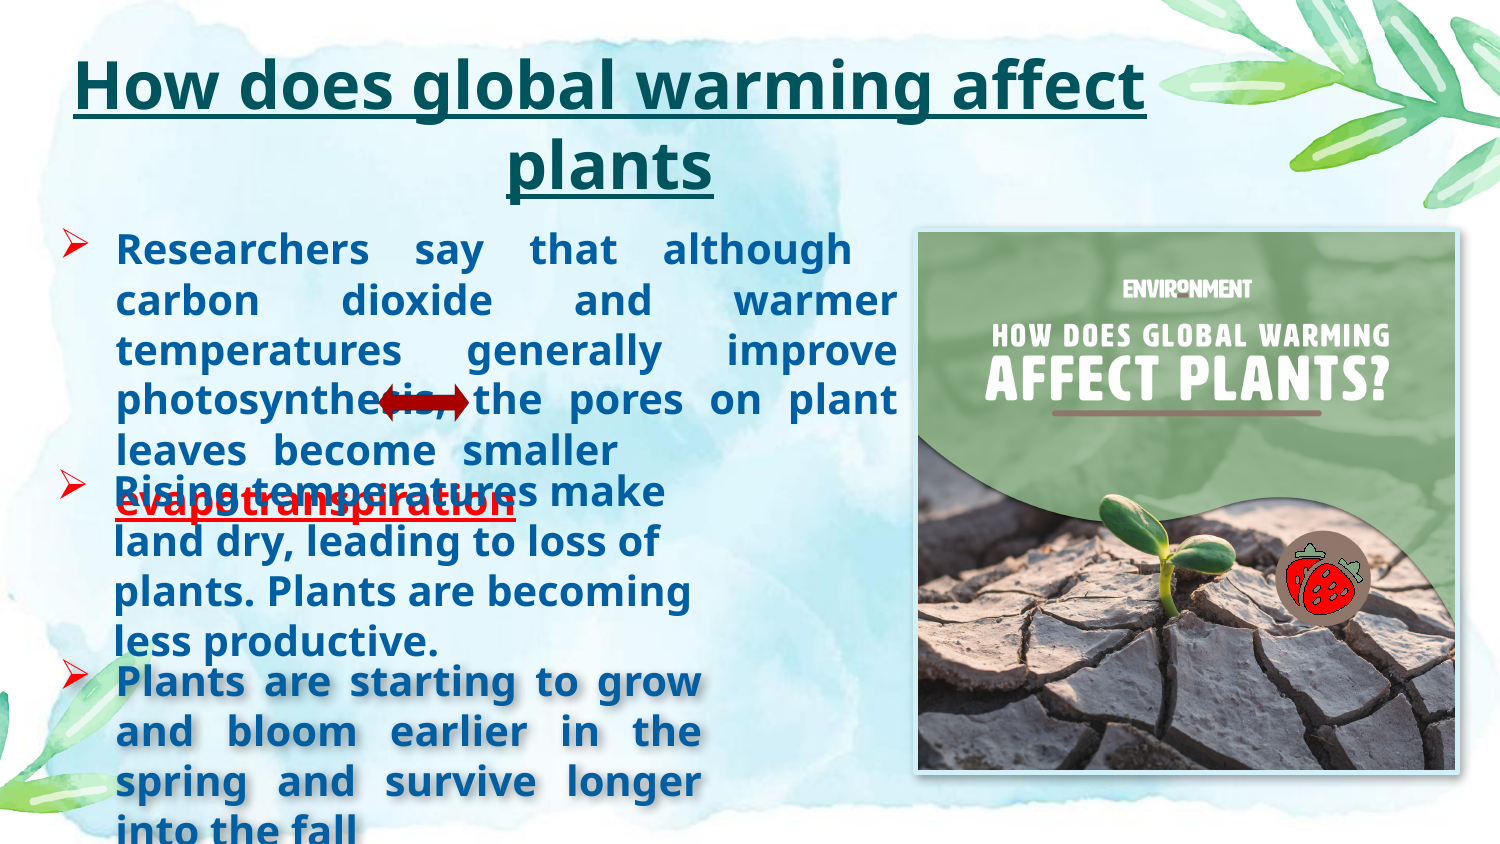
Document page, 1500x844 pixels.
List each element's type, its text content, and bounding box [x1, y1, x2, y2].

text_box How does global warming affect plants [0, 35, 1231, 210]
text_box Plants are starting to grow and bloom earlier in the spring and survive longer into the fall [44, 647, 718, 844]
picture [917, 231, 1456, 771]
text_box Researchers say that although carbon dioxide and warmer temperatures generally improve photosynthesis, the pores on plant leaves become smaller evapotranspiration [44, 215, 914, 531]
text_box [1285, 542, 1364, 616]
picture [0, 0, 1500, 844]
text_box Rising temperatures make land dry, leading to loss of plants. Plants are becoming less productive. [41, 457, 783, 673]
picture [379, 357, 469, 448]
